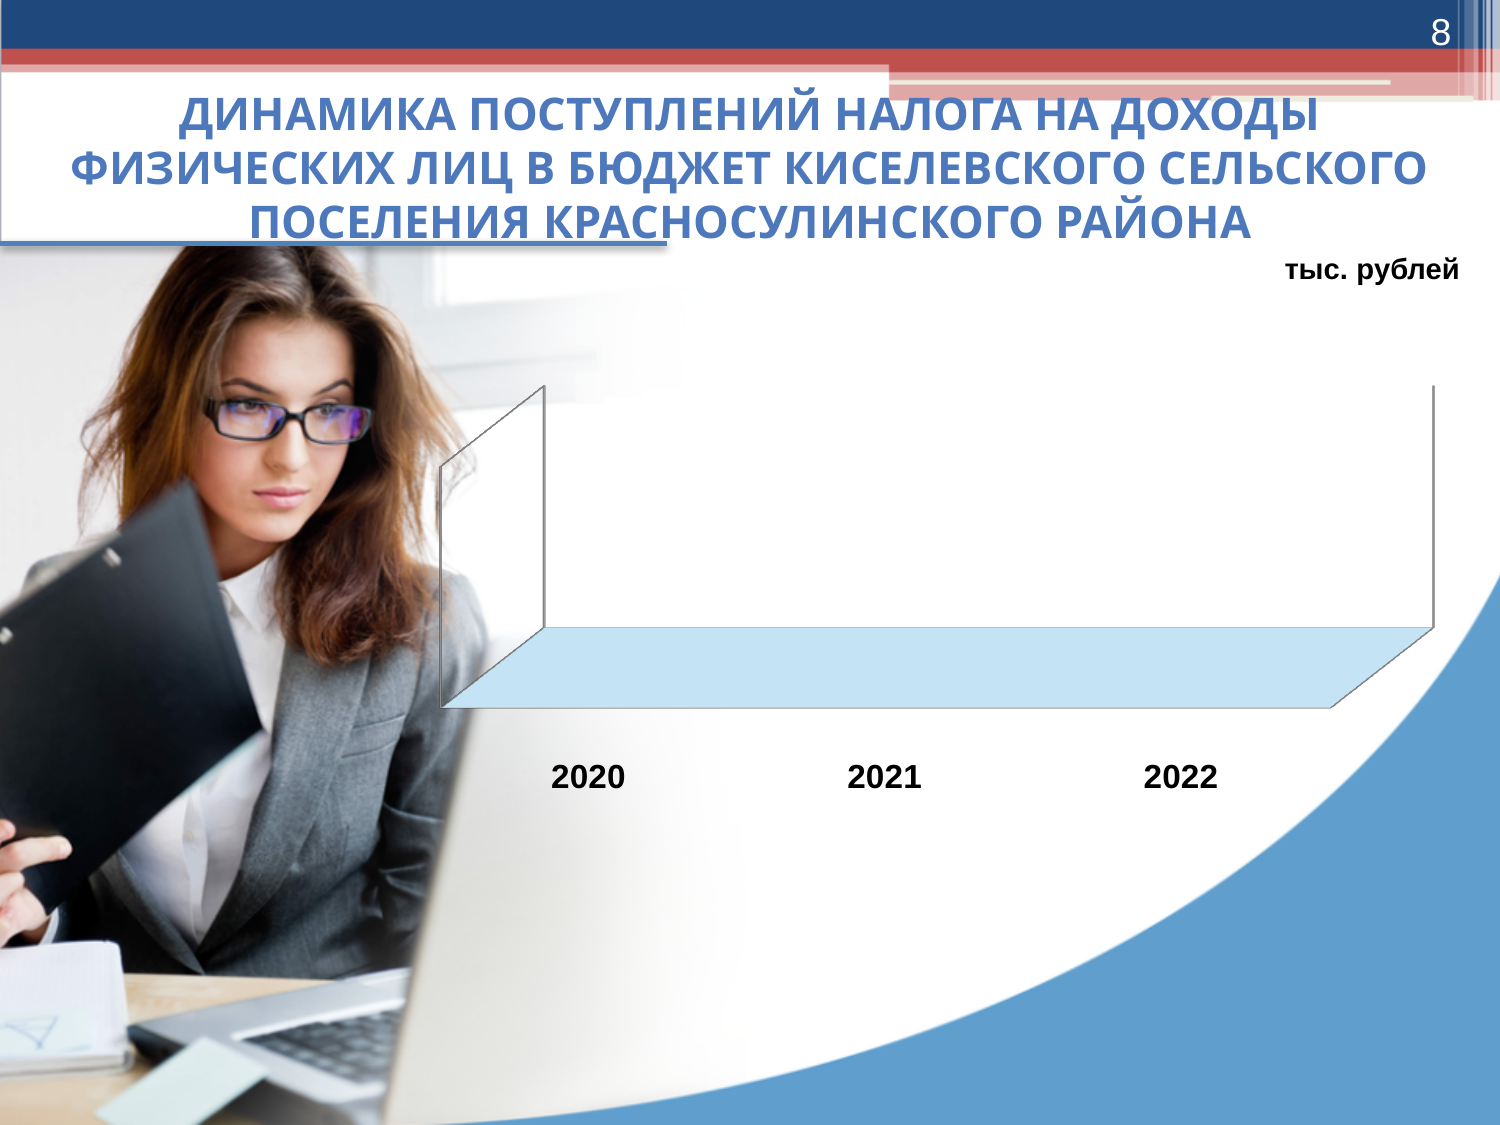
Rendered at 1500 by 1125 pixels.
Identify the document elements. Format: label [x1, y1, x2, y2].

picture [0, 0, 1500, 1125]
chart [418, 373, 1500, 830]
